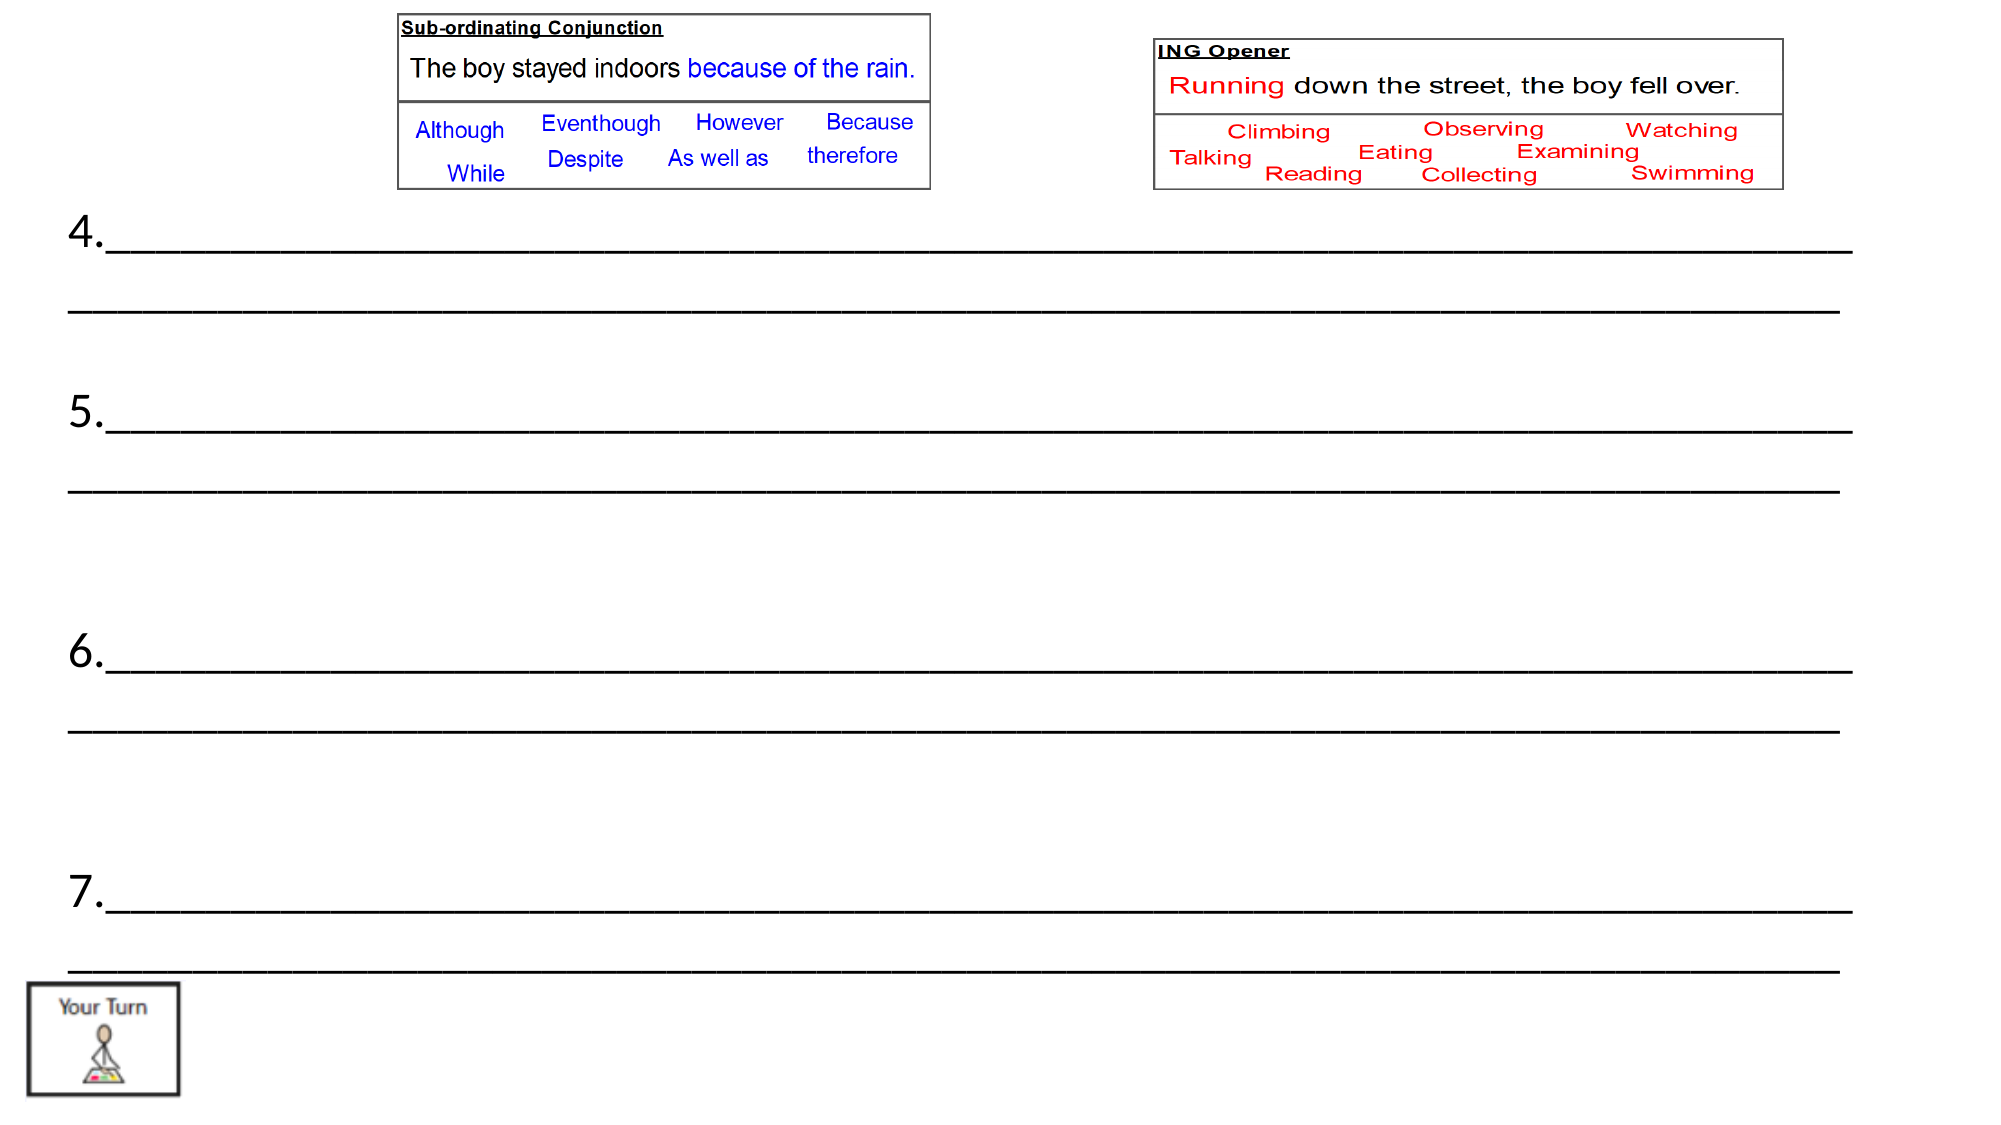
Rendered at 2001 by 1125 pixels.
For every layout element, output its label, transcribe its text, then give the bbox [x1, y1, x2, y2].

picture [25, 980, 186, 1102]
text_box 4._____________________________________________________________________________________________________________________________________________ 5._____________________________________________________________________________________________________________________________________________ 6._____________________________________________________________________________________________________________________________________________ 7._____________________________________________________________________________________________________________________________________________ [53, 70, 1885, 1045]
picture [1153, 38, 1784, 190]
picture [397, 13, 931, 190]
